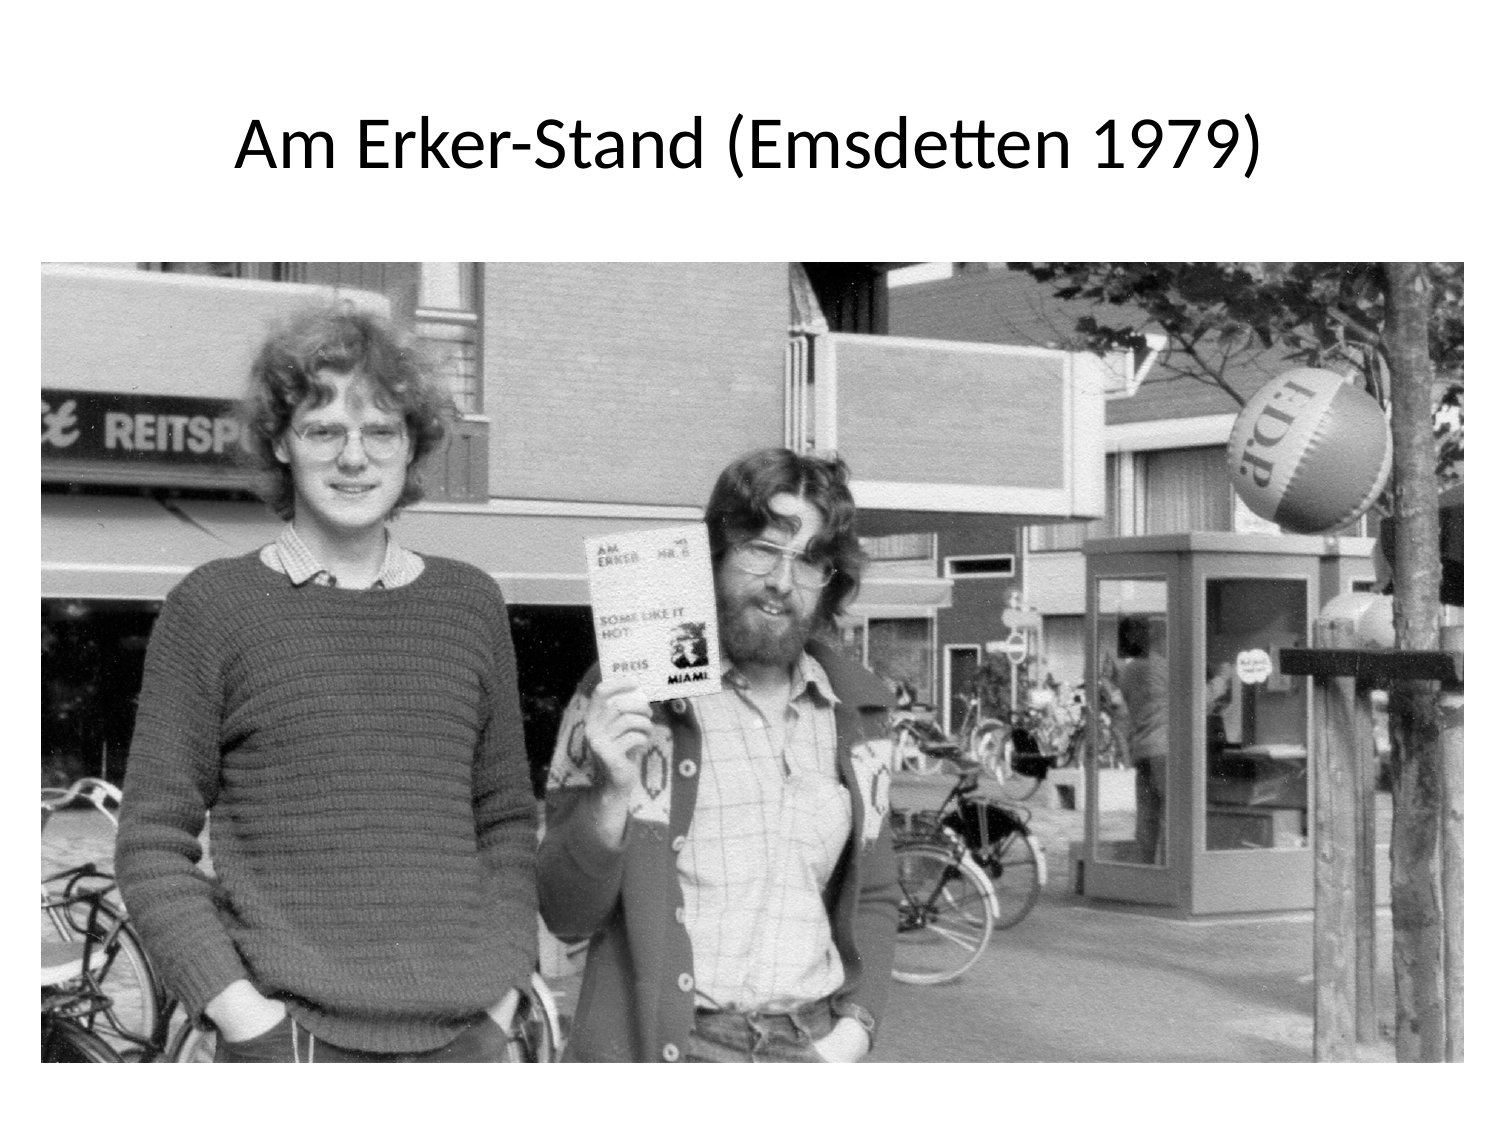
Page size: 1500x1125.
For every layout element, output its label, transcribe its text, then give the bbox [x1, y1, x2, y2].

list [41, 262, 1464, 1063]
title Am Erker-Stand (Emsdetten 1979) [75, 45, 1425, 233]
